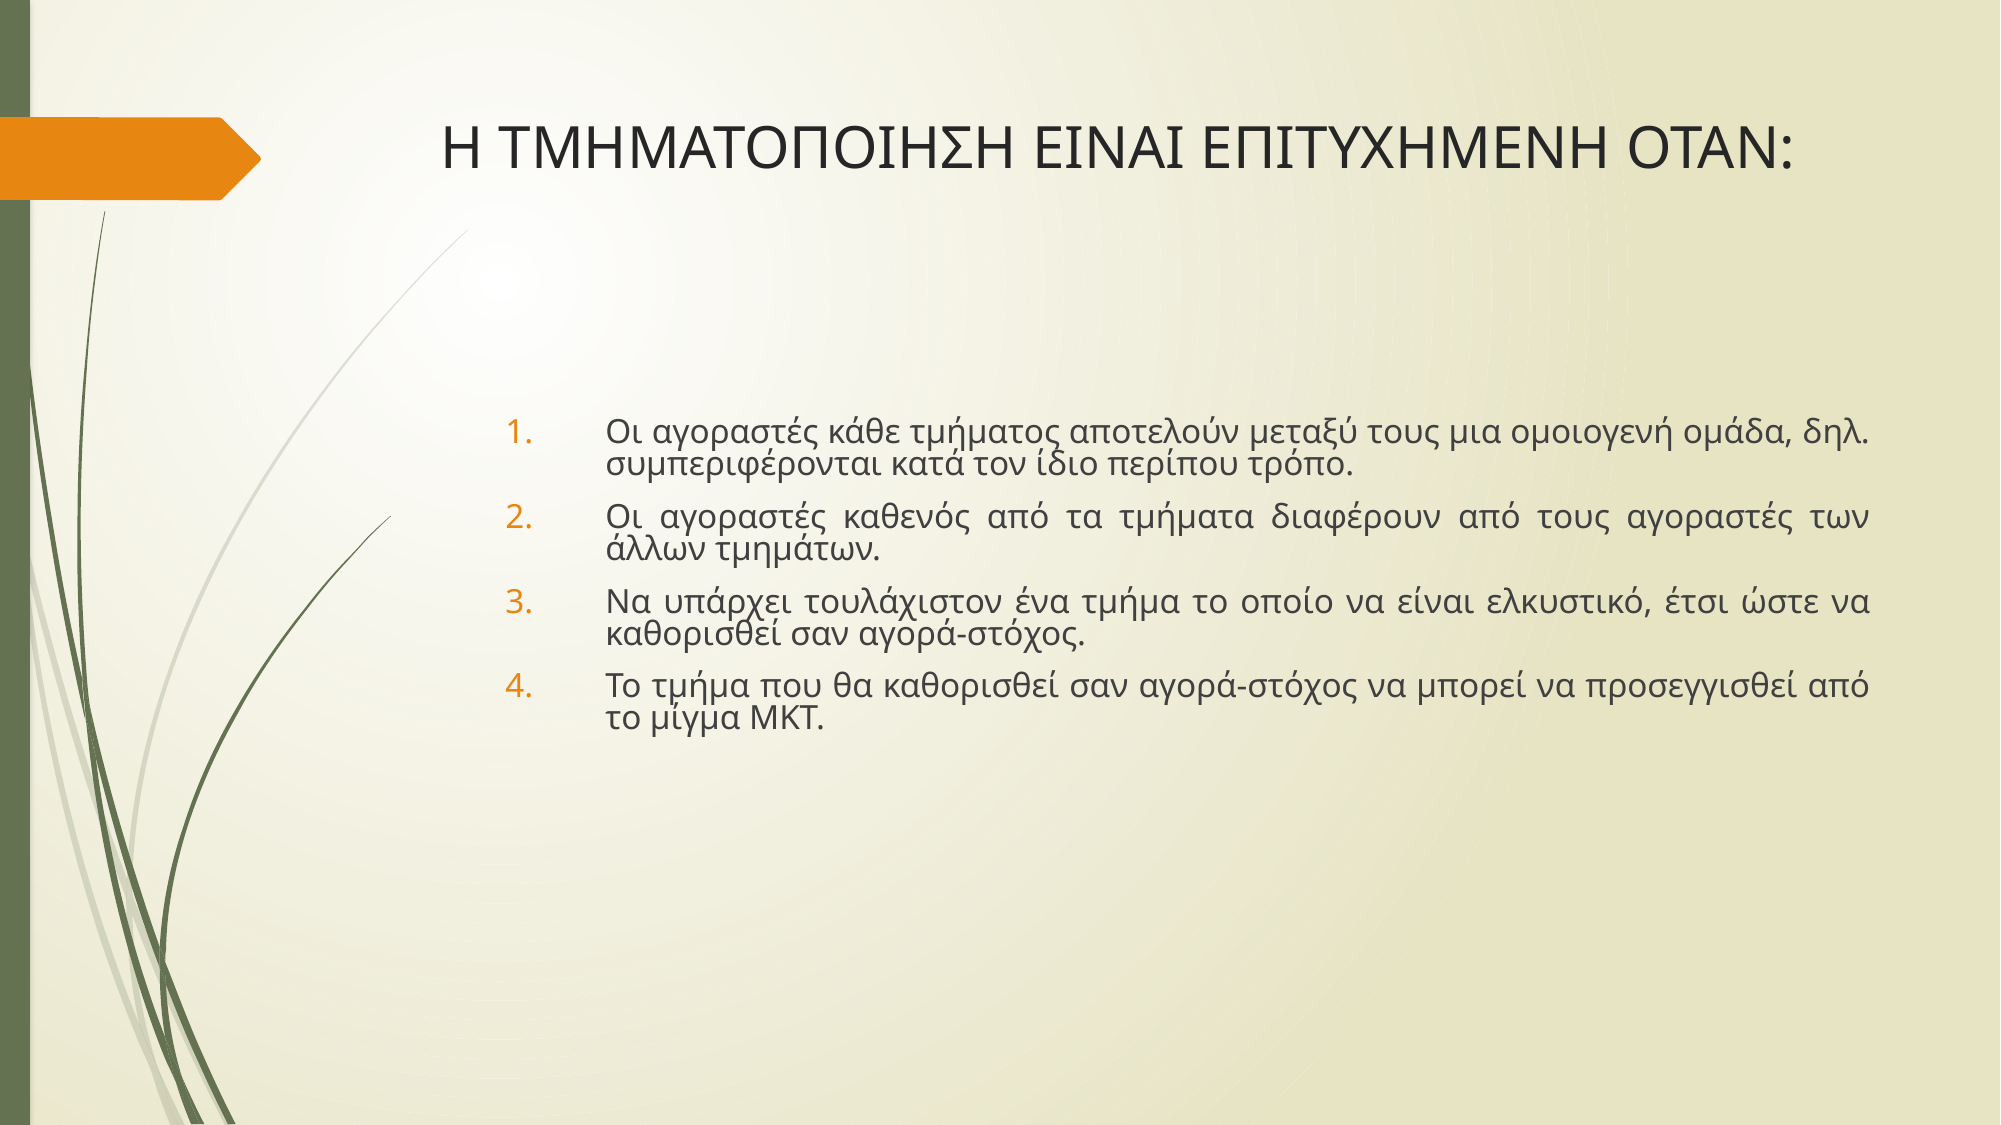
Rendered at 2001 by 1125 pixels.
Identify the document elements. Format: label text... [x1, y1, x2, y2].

list Οι αγοραστές κάθε τμήματος αποτελούν μεταξύ τους μια ομοιογενή ομάδα, δηλ. συμπεριφέρονται κατά τον ίδιο περίπου τρόπο. Οι αγοραστές καθενός από τα τμήματα διαφέρουν από τους αγοραστές των άλλων τμημάτων. Να υπάρχει τουλάχιστον ένα τμήμα το οποίο να είναι ελκυστικό, έτσι ώστε να καθορισθεί σαν αγορά-στόχος. Το τμήμα που θα καθορισθεί σαν αγορά-στόχος να μπορεί να προσεγγισθεί από το μίγμα ΜΚΤ. [424, 350, 1888, 970]
title Η ΤΜΗΜΑΤΟΠΟΙΗΣΗ ΕΙΝΑΙ ΕΠΙΤΥΧΗΜΕΝΗ ΟΤΑΝ: [425, 102, 1888, 313]
